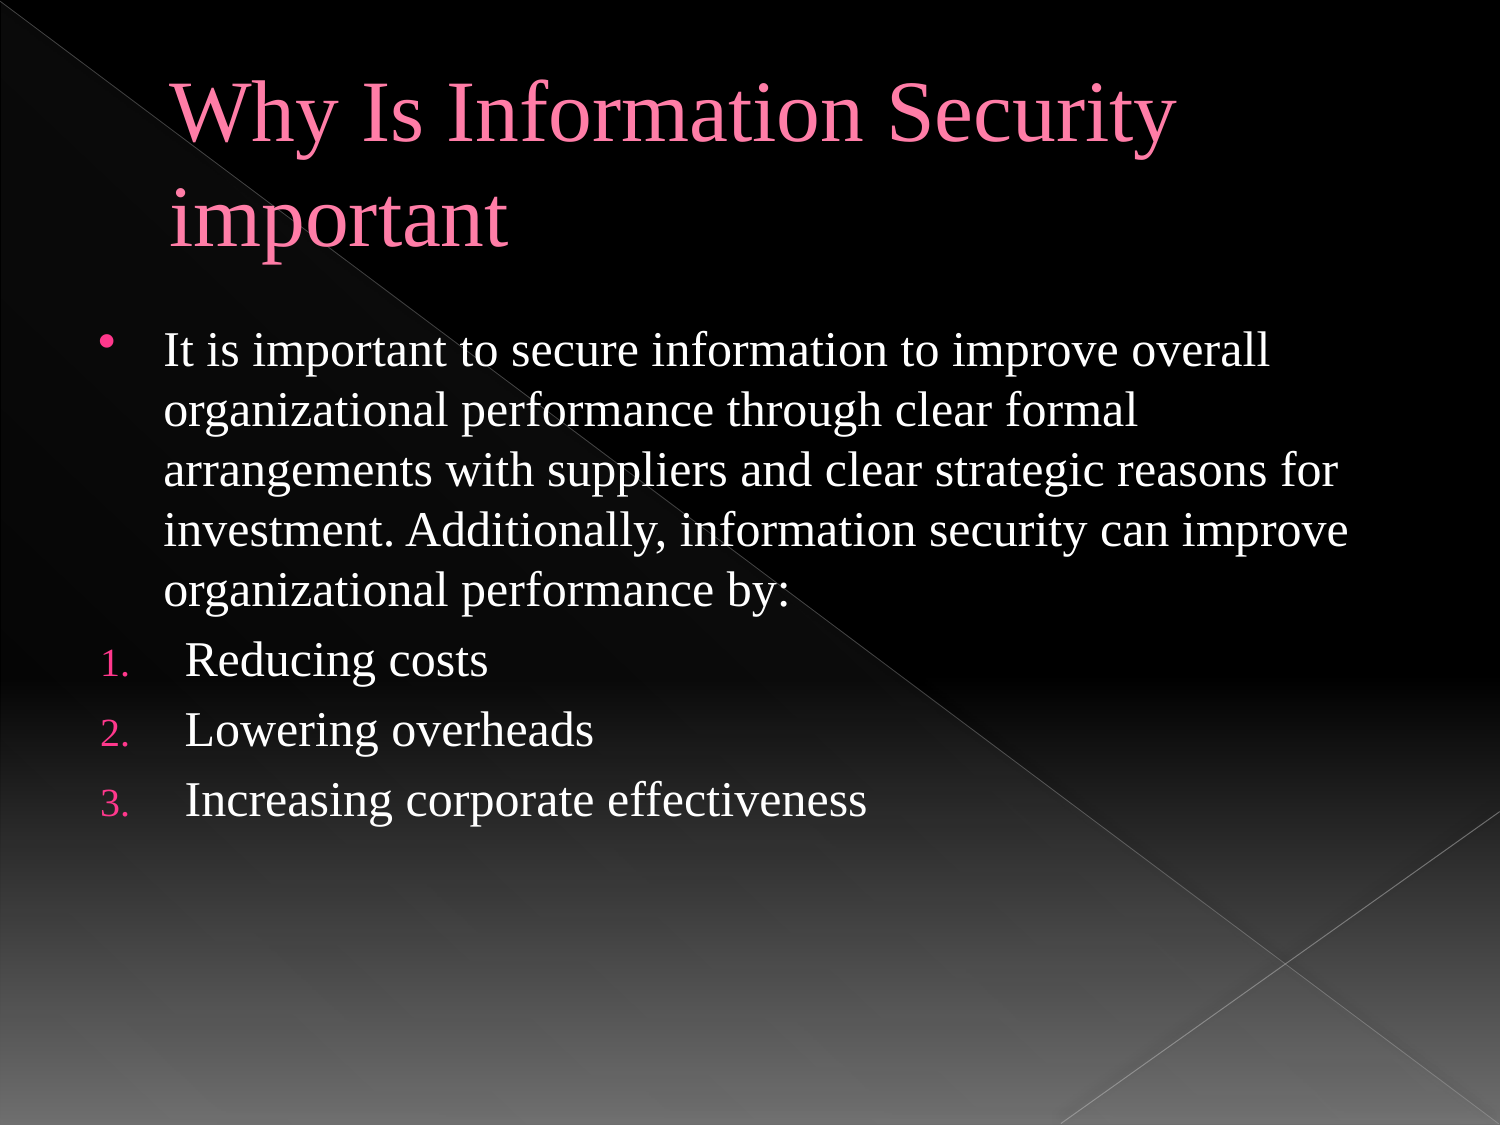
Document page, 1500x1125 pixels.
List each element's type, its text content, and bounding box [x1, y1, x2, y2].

list It is important to secure information to improve overall organizational performance through clear formal arrangements with suppliers and clear strategic reasons for investment. Additionally, information security can improve organizational performance by: Reducing costs Lowering overheads Increasing corporate effectiveness [75, 308, 1425, 1059]
title Why Is Information Security important [75, 43, 1425, 274]
